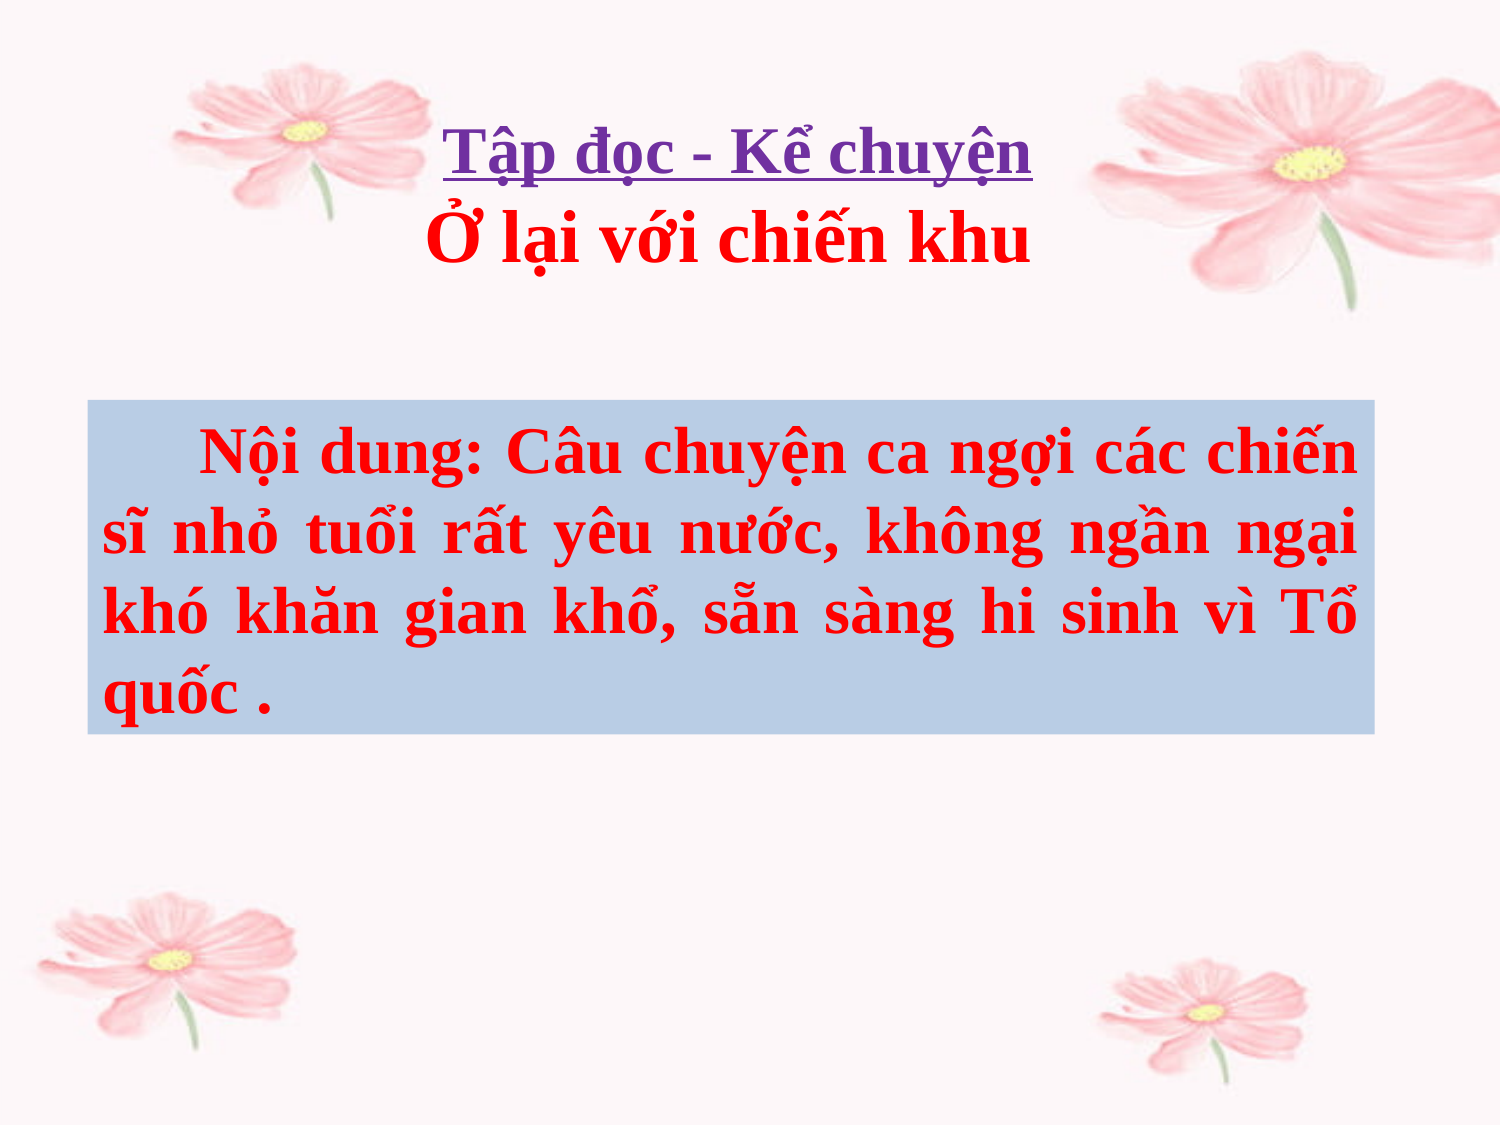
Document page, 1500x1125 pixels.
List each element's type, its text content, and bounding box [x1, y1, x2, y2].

text_box Nội dung: Câu chuyện ca ngợi các chiến sĩ nhỏ tuổi rất yêu nước, không ngần ngại khó khăn gian khổ, sẵn sàng hi sinh vì Tổ quốc . [87, 399, 1375, 735]
picture [0, 0, 1500, 1125]
text_box Tập đọc - Kể chuyện Ở lại với chiến khu [101, 99, 1375, 285]
